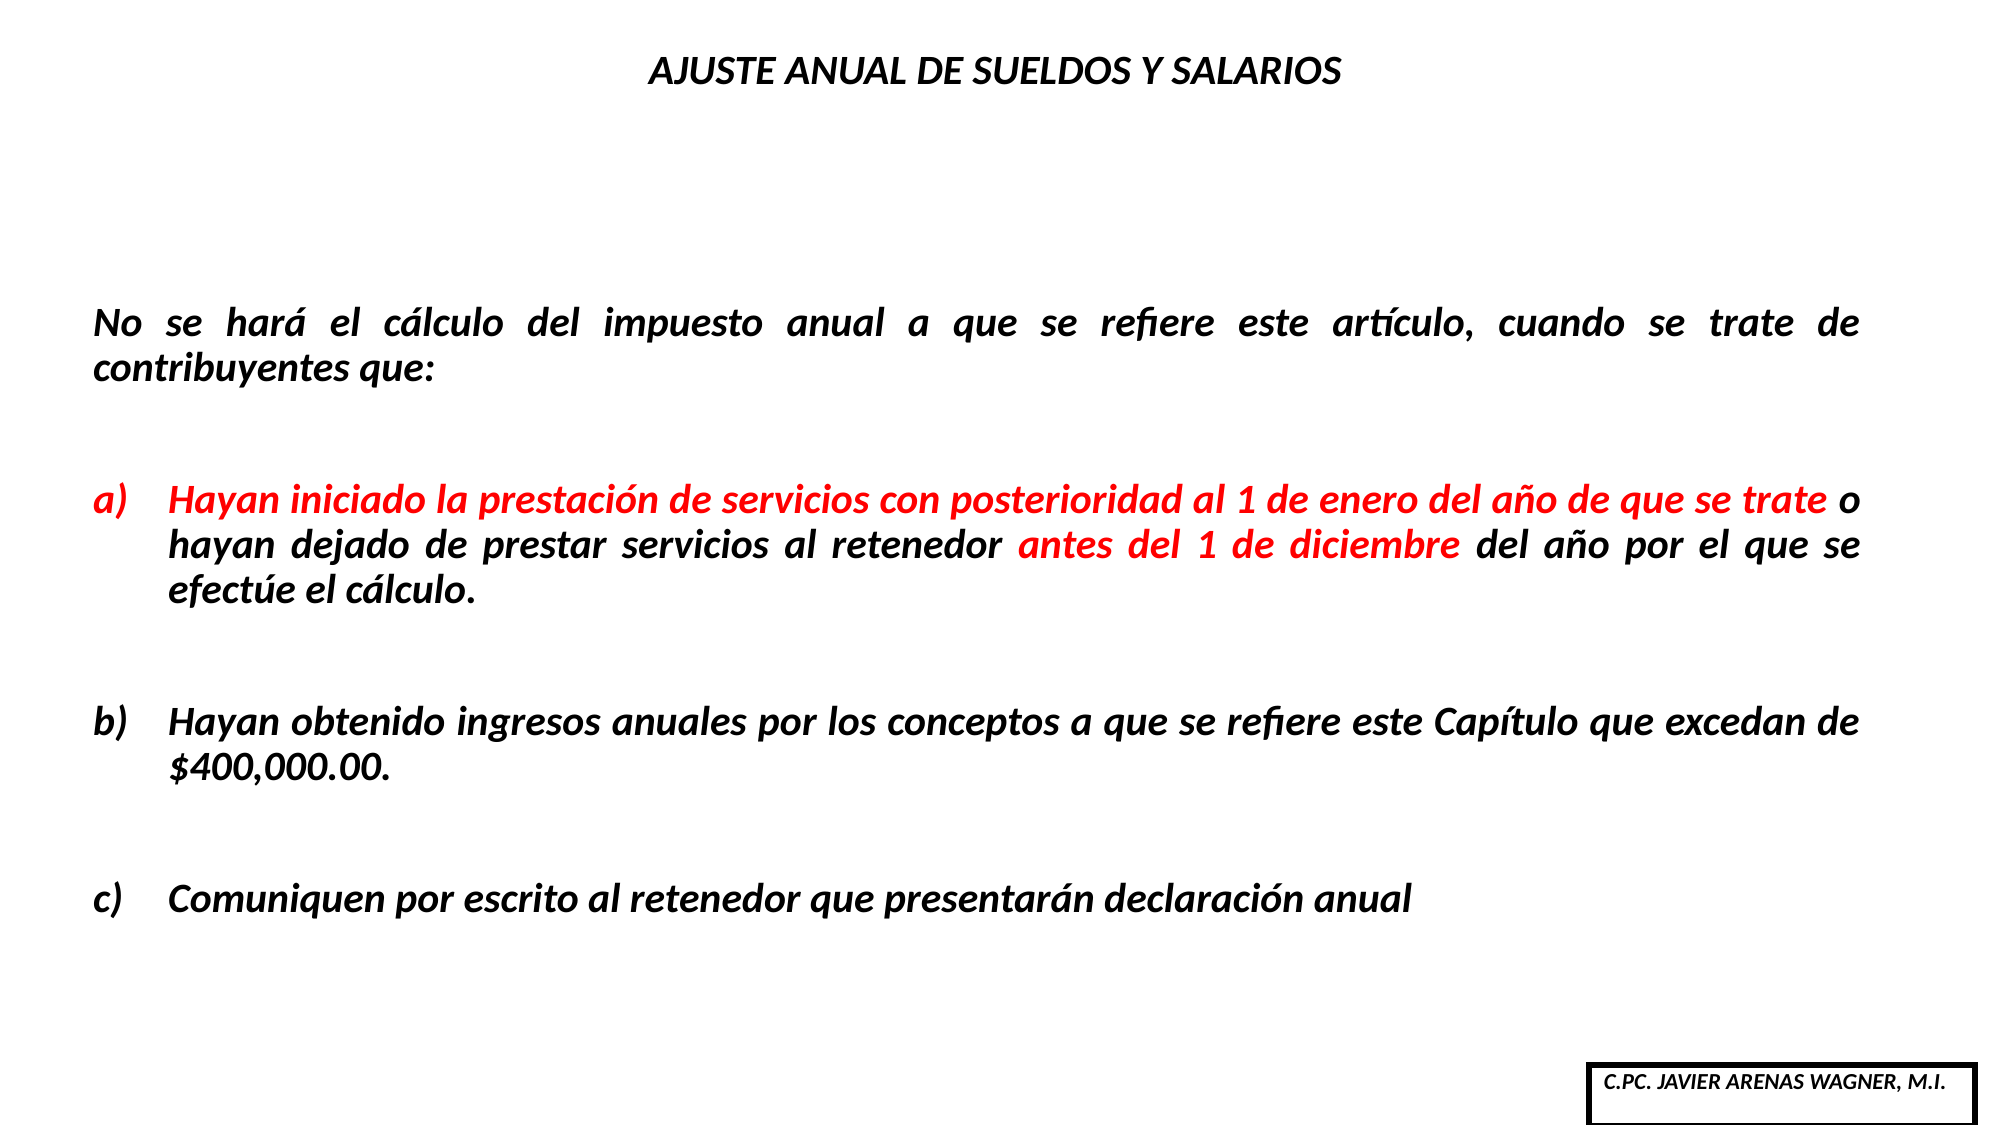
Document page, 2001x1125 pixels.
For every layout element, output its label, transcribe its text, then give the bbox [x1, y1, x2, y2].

title AJUSTE ANUAL DE SUELDOS Y SALARIOS [287, 33, 1713, 102]
subtitle No se hará el cálculo del impuesto anual a que se refiere este artículo, cuando se trate de contribuyentes que: Hayan iniciado la prestación de servicios con posterioridad al 1 de enero del año de que se trate o hayan dejado de prestar servicios al retenedor antes del 1 de diciembre del año por el que se efectúe el cálculo. Hayan obtenido ingresos anuales por los conceptos a que se refiere este Capítulo que excedan de $400,000.00. Comuniquen por escrito al retenedor que presentarán declaración anual [78, 156, 1877, 970]
table_header C.PC. JAVIER ARENAS WAGNER, M.I. [1592, 1068, 1972, 1123]
